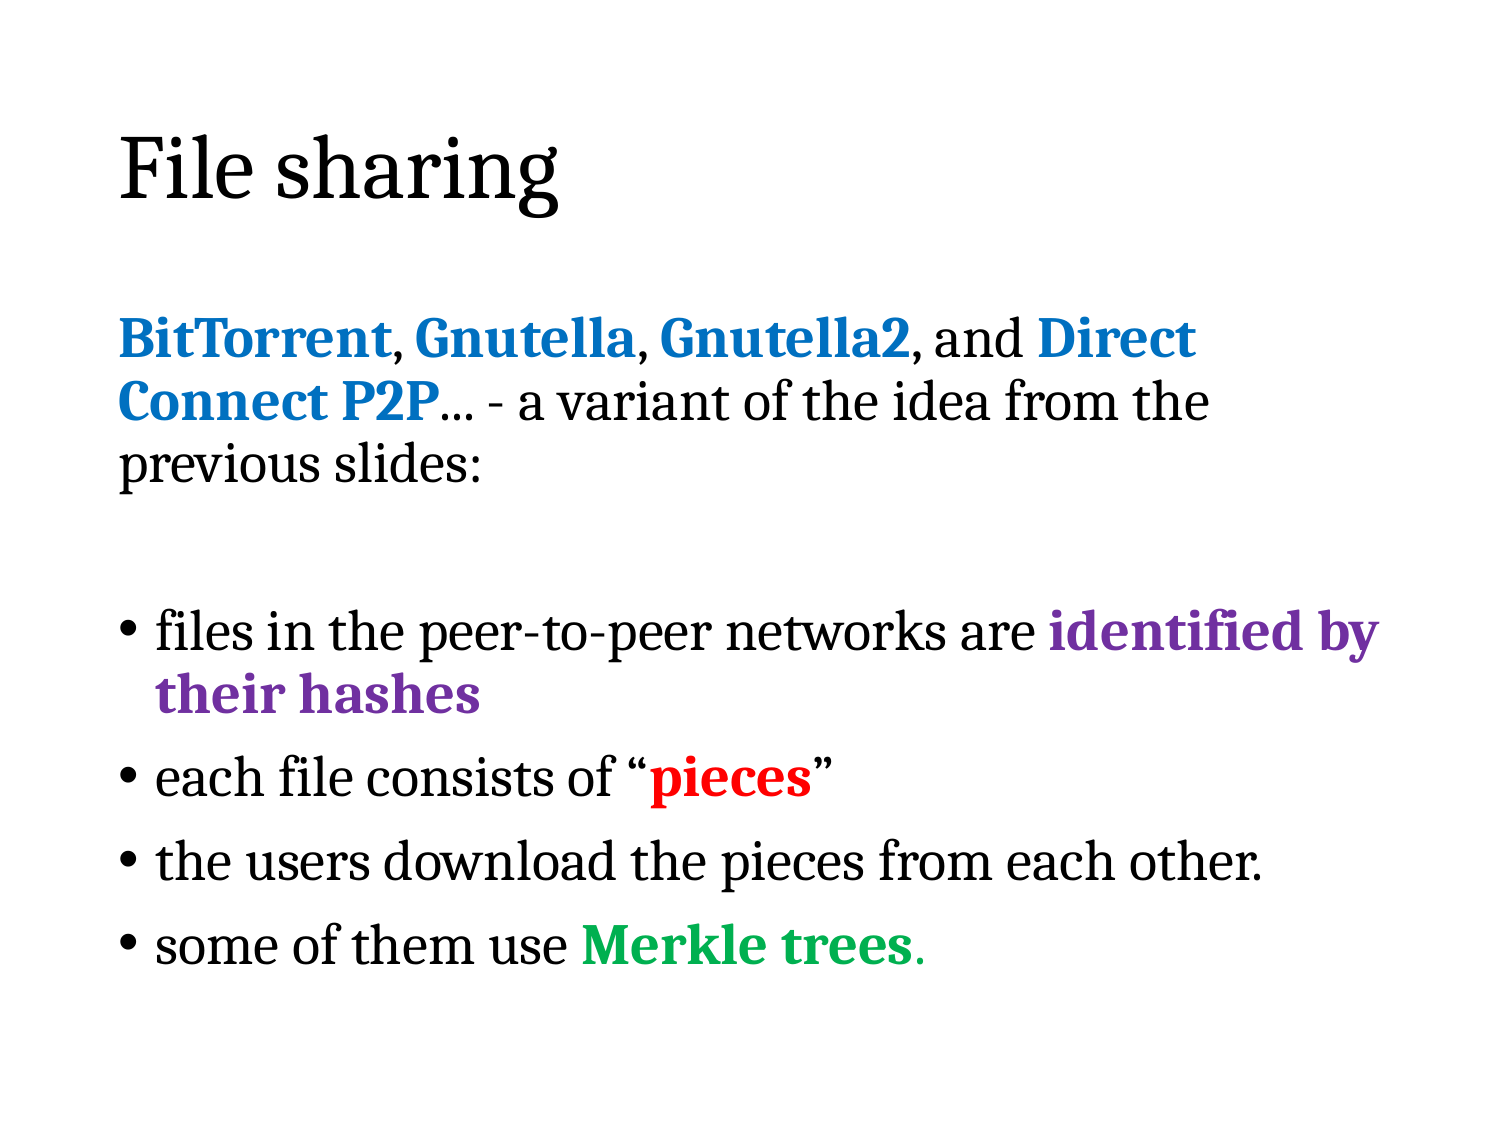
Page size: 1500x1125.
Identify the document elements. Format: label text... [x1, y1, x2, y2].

title File sharing [103, 59, 1397, 278]
list BitTorrent, Gnutella, Gnutella2, and Direct Connect P2P... - a variant of the idea from the previous slides: files in the peer-to-peer networks are identified by their hashes each file consists of “pieces” the users download the pieces from each other. some of them use Merkle trees. [103, 299, 1397, 1014]
